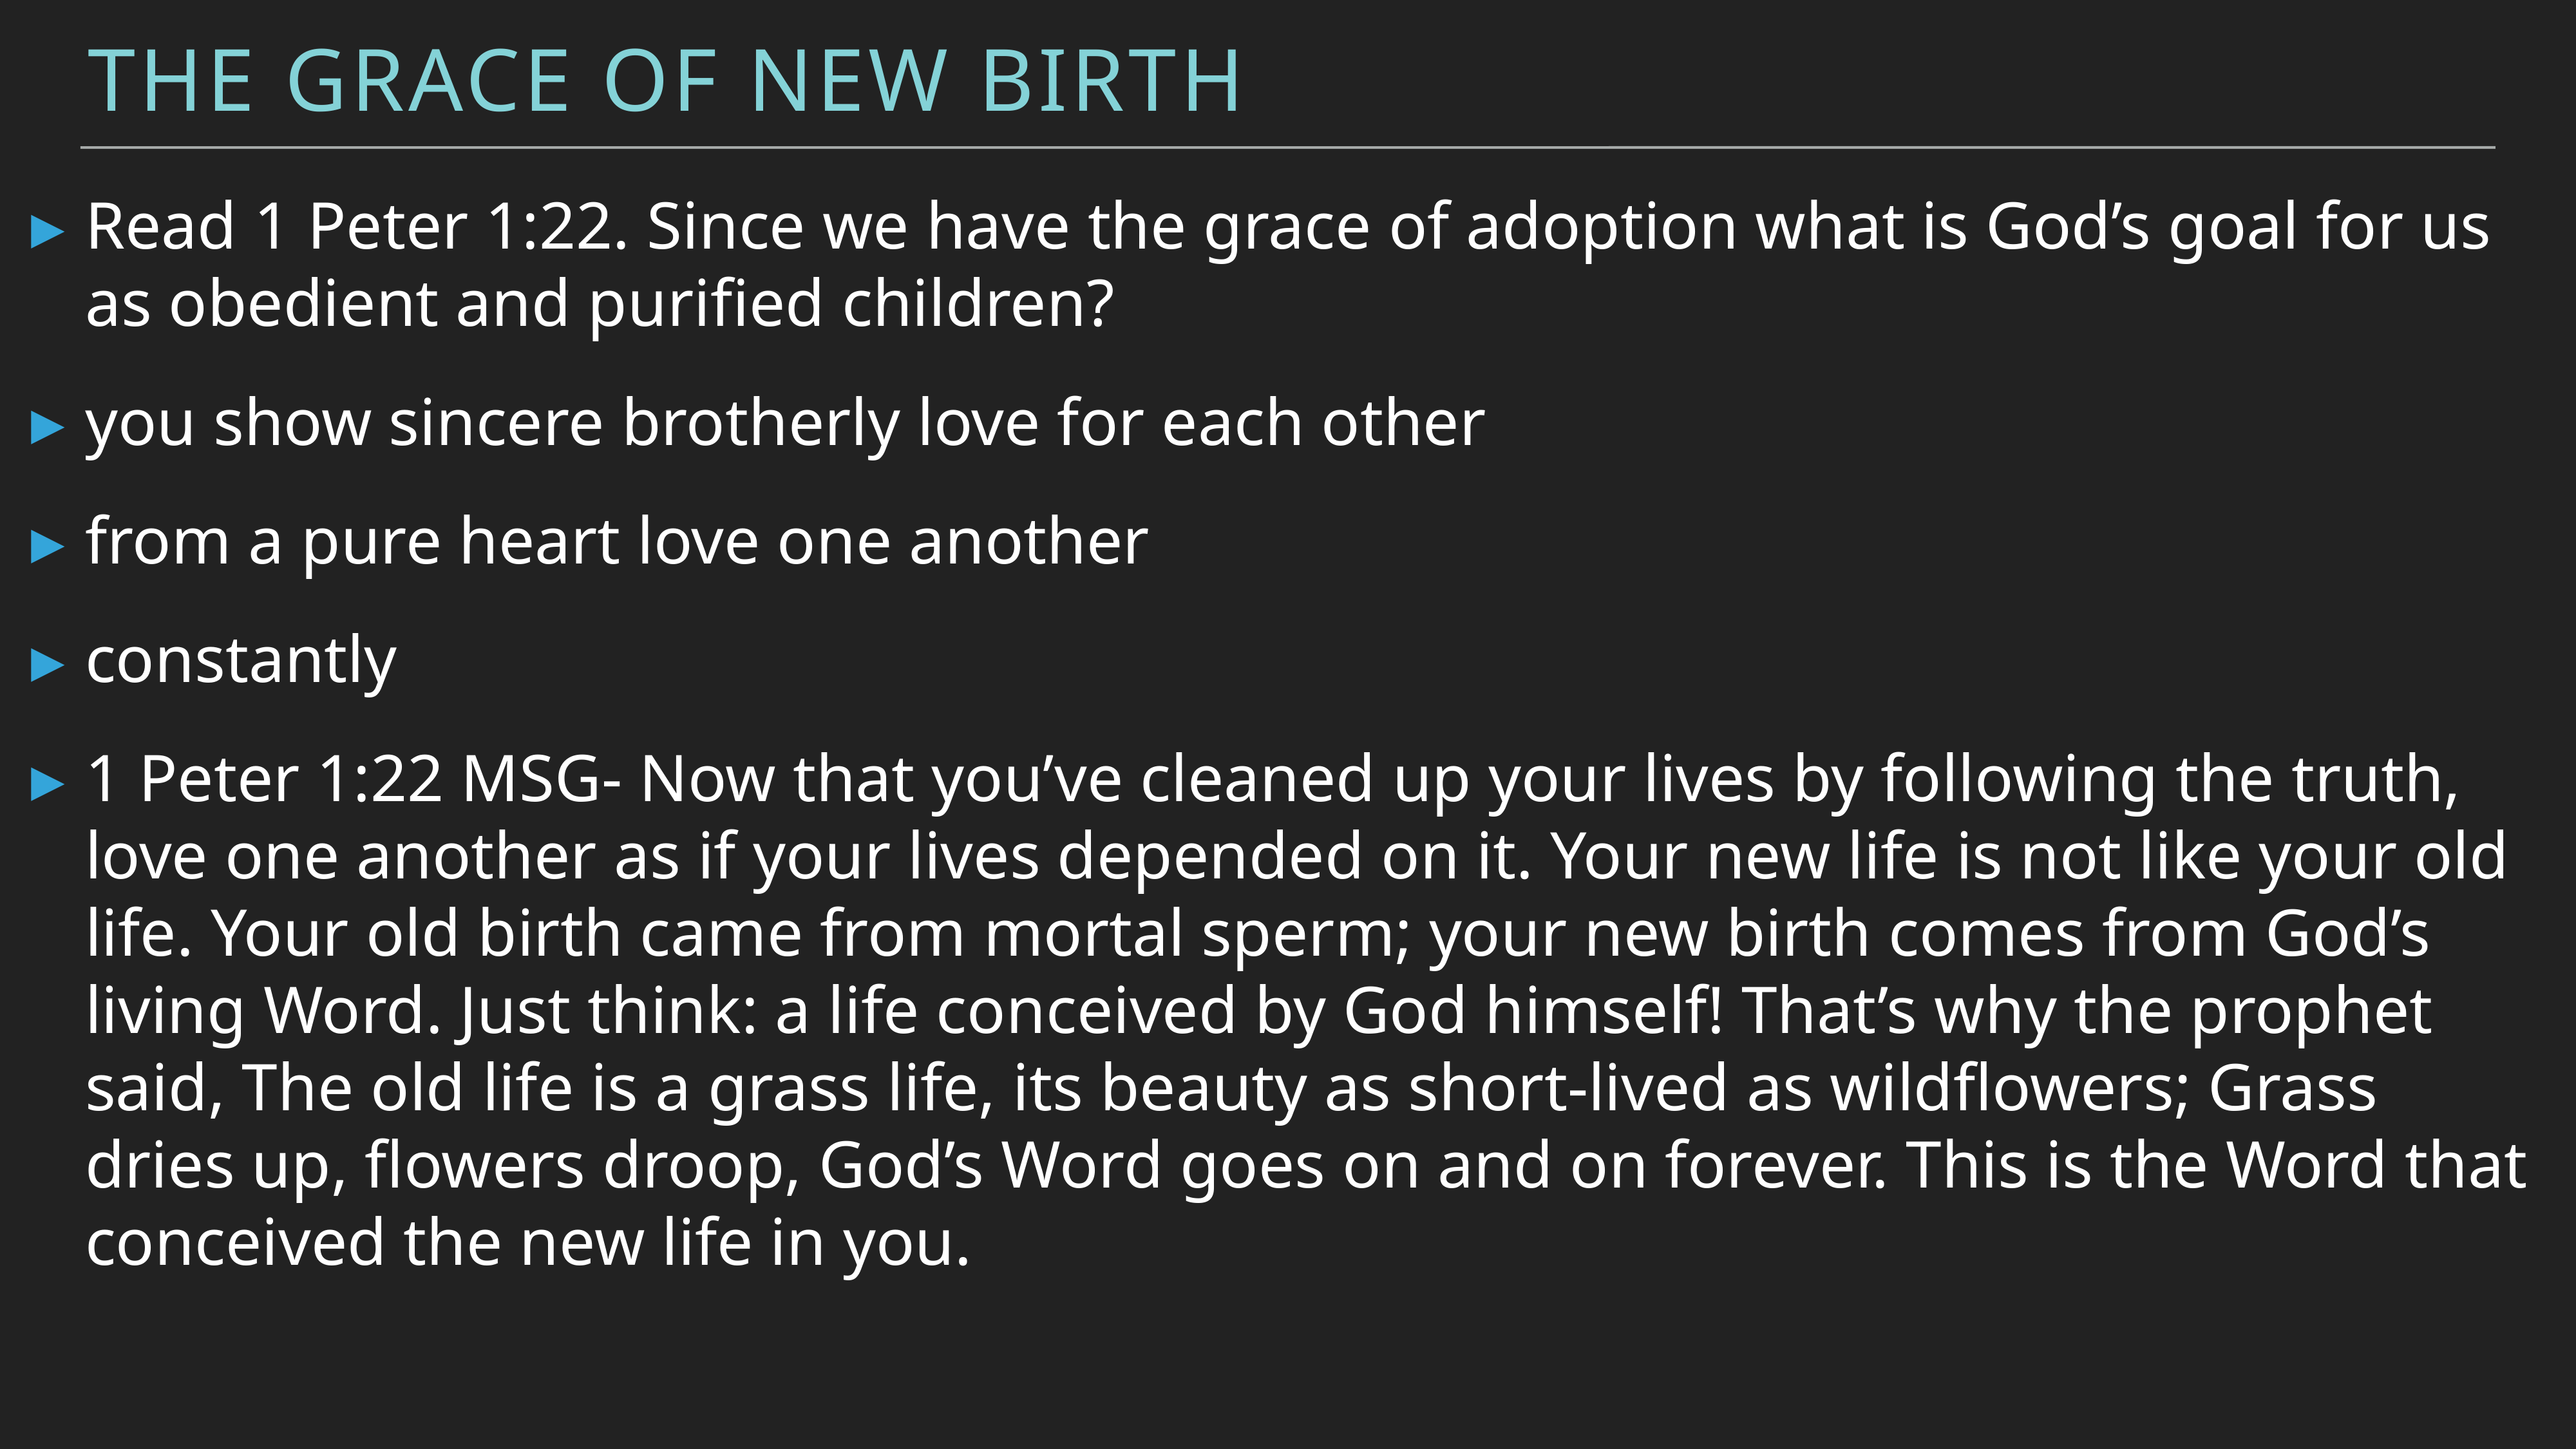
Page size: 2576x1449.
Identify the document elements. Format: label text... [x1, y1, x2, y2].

list Read 1 Peter 1:22. Since we have the grace of adoption what is God’s goal for us as obedient and purified children? you show sincere brotherly love for each other from a pure heart love one another constantly 1 Peter 1:22 MSG- Now that you’ve cleaned up your lives by following the truth, love one another as if your lives depended on it. Your new life is not like your old life. Your old birth came from mortal sperm; your new birth comes from God’s living Word. Just think: a life conceived by God himself! That’s why the prophet said, The old life is a grass life, its beauty as short-lived as wildflowers; Grass dries up, flowers droop, God’s Word goes on and on forever. This is the Word that conceived the new life in you. [25, 178, 2551, 1433]
list The Grace of New Birth [82, 22, 2297, 133]
